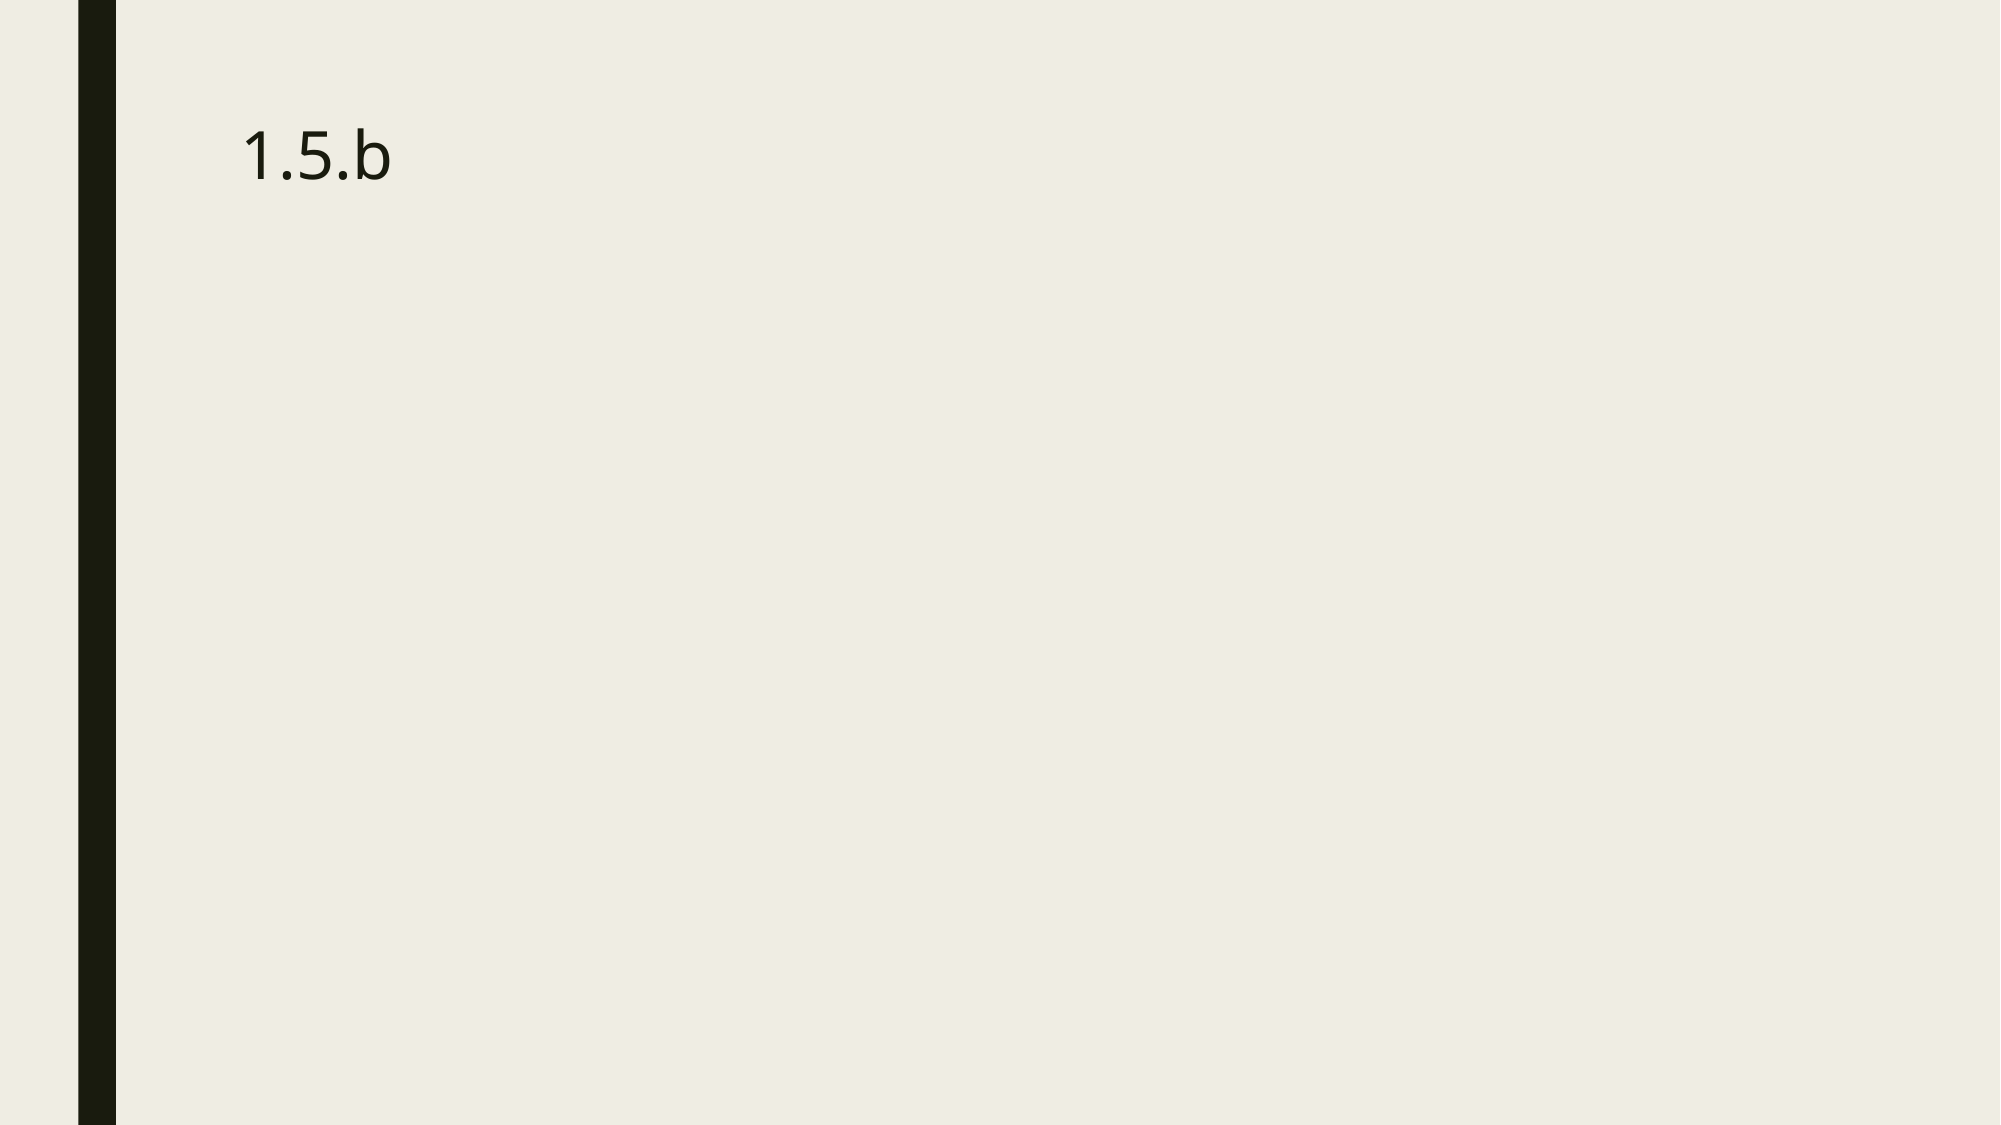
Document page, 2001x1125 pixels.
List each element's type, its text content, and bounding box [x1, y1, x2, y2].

list 1.5.b [225, 112, 475, 357]
